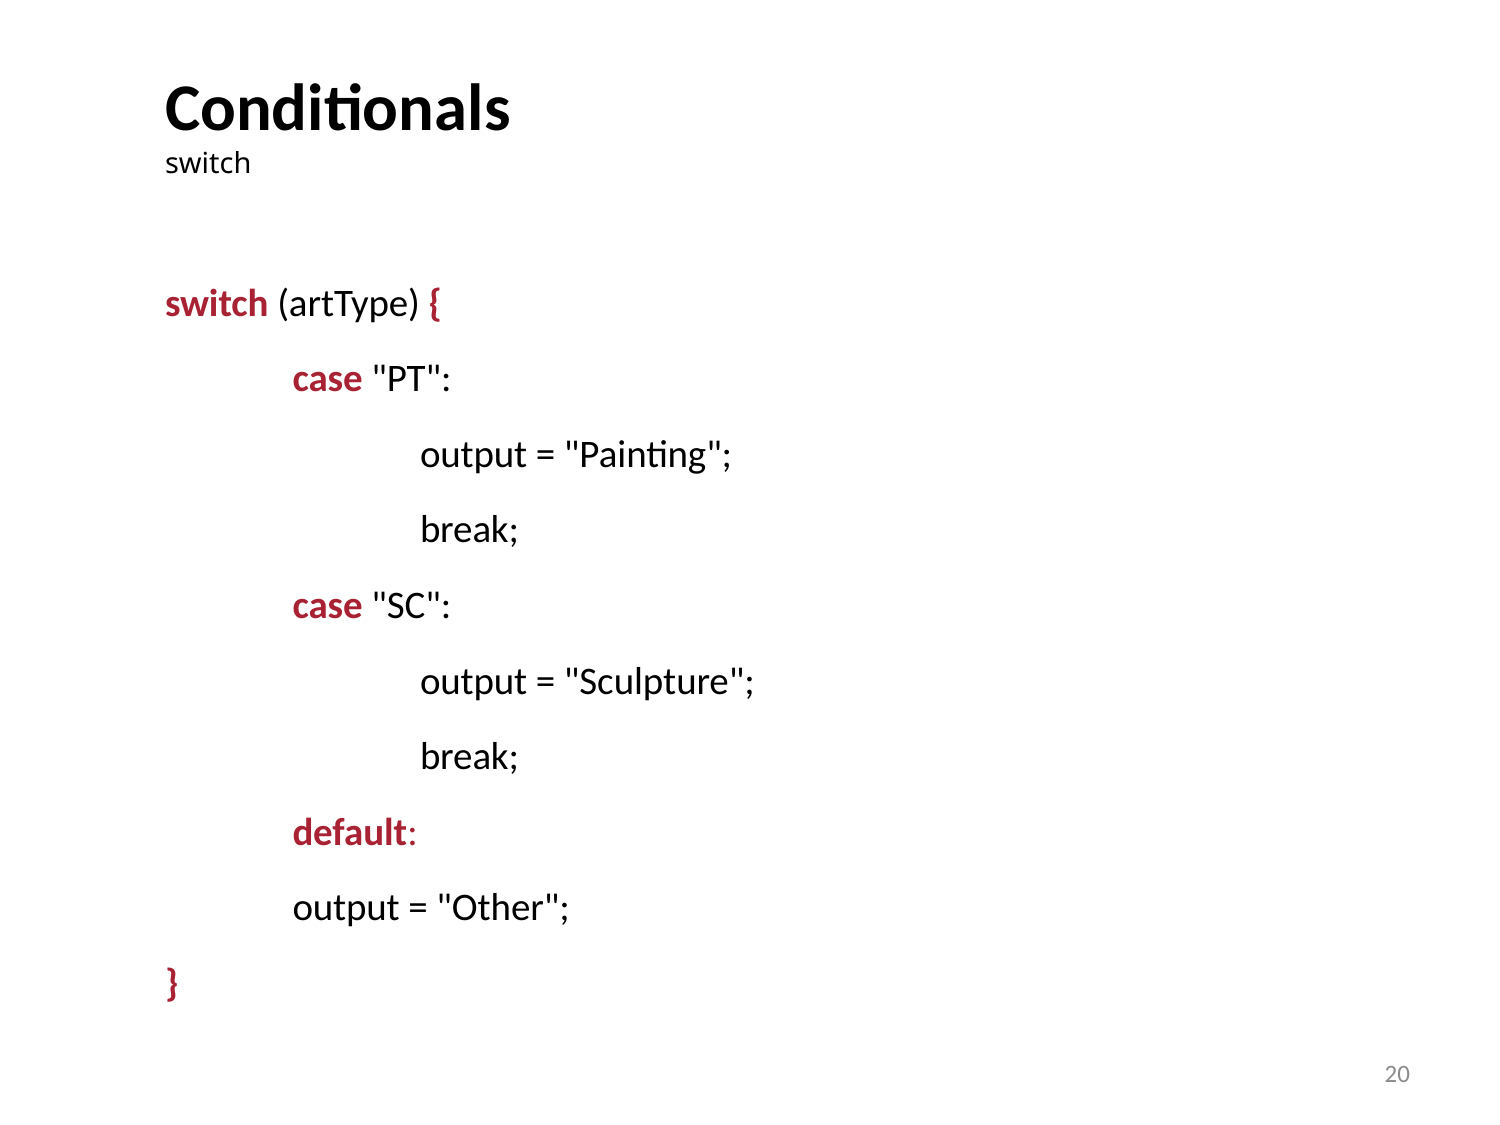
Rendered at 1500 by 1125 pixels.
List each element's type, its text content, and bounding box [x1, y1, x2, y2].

slide_number 20 [1074, 1042, 1425, 1103]
title Conditionals [150, 20, 1425, 188]
list switch [150, 137, 1200, 188]
list switch (artType) { case "PT": output = "Painting"; break; case "SC": output = "Sculpture"; break; default: output = "Other"; } [150, 270, 1388, 1013]
